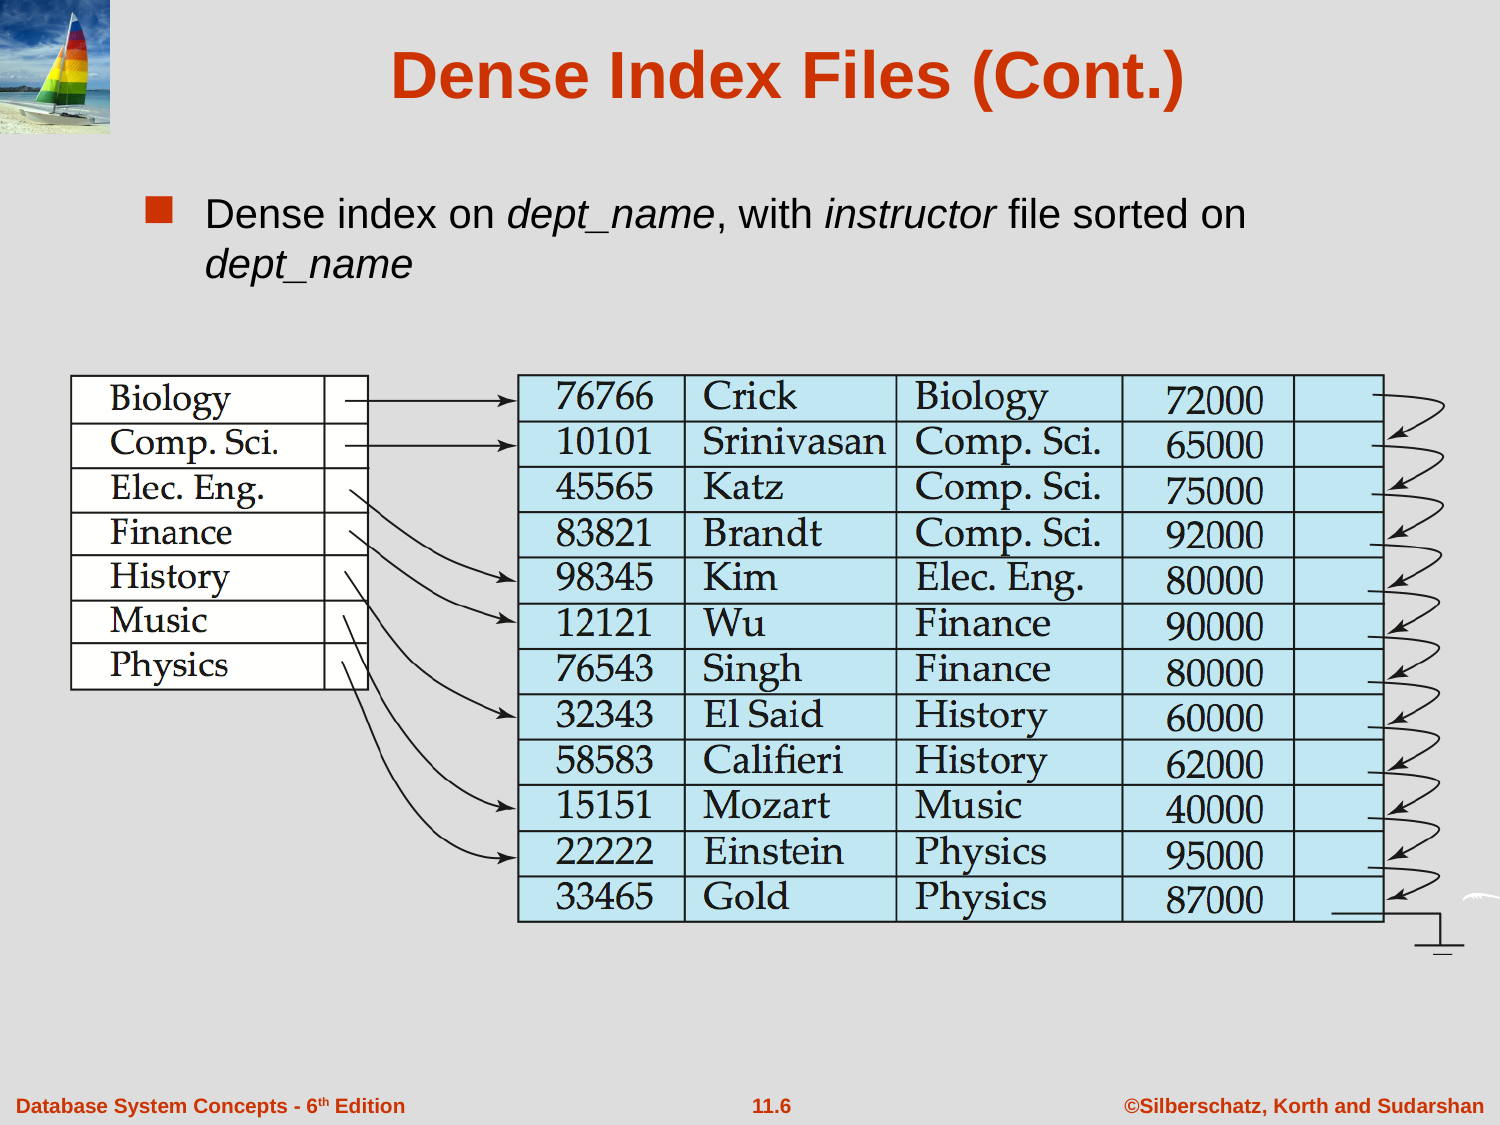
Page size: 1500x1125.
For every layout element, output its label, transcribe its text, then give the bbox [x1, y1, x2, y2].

title Dense Index Files (Cont.) [125, 18, 1452, 120]
picture [0, 0, 110, 134]
list Dense index on dept_name, with instructor file sorted on dept_name [133, 179, 1391, 338]
picture [70, 373, 1467, 955]
